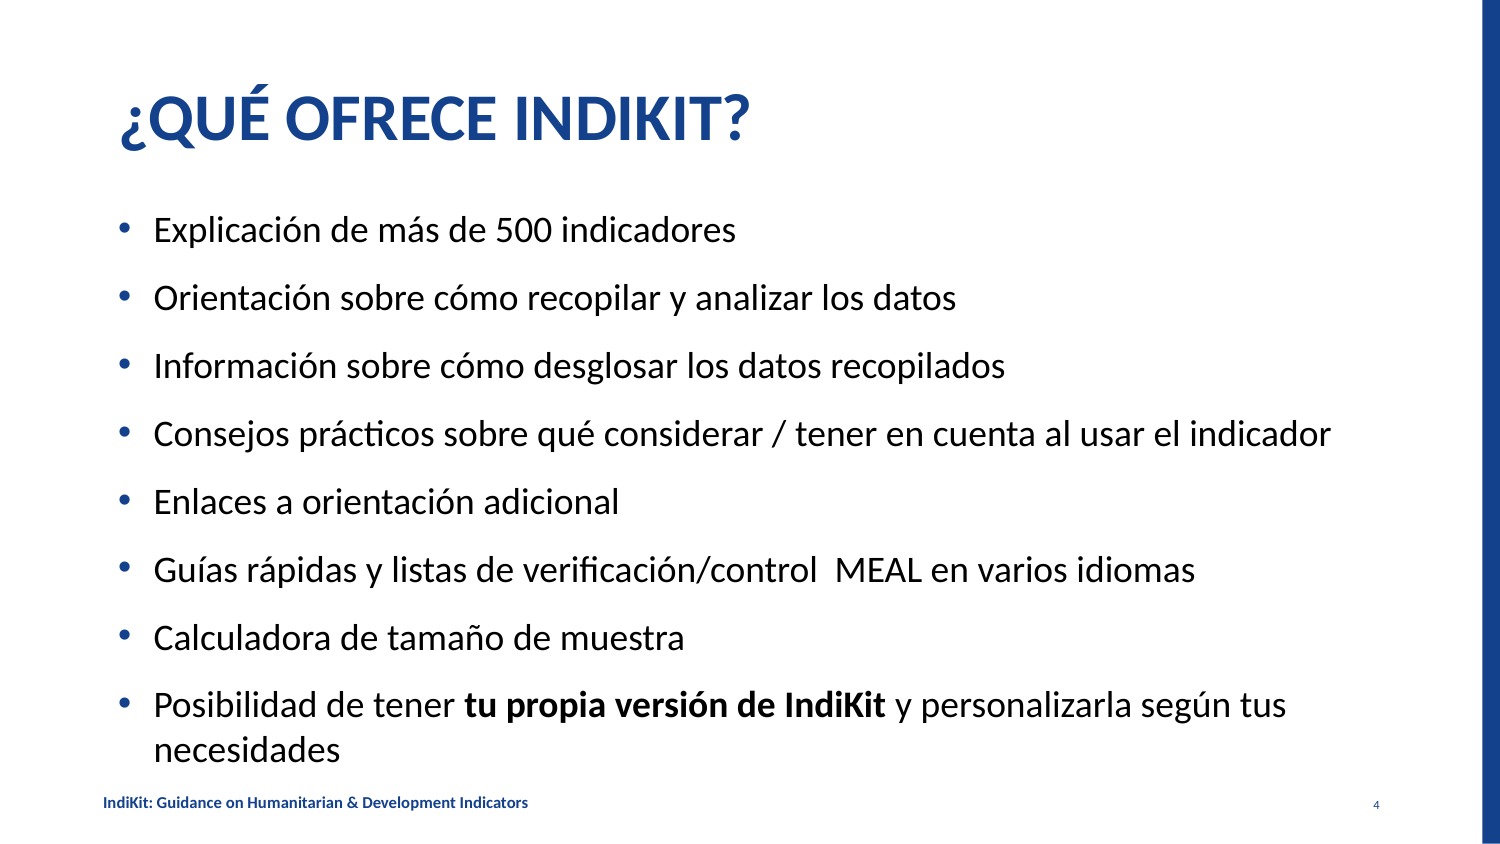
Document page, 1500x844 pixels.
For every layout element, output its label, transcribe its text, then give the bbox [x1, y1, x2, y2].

title ¿QUÉ OFRECE INDIKIT? [103, 32, 1397, 196]
list Explicación de más de 500 indicadores Orientación sobre cómo recopilar y analizar los datos Información sobre cómo desglosar los datos recopilados Consejos prácticos sobre qué considerar / tener en cuenta al usar el indicador Enlaces a orientación adicional Guías rápidas y listas de verificación/control MEAL en varios idiomas Calculadora de tamaño de muestra Posibilidad de tener tu propia versión de IndiKit y personalizarla según tus necesidades [103, 197, 1447, 742]
